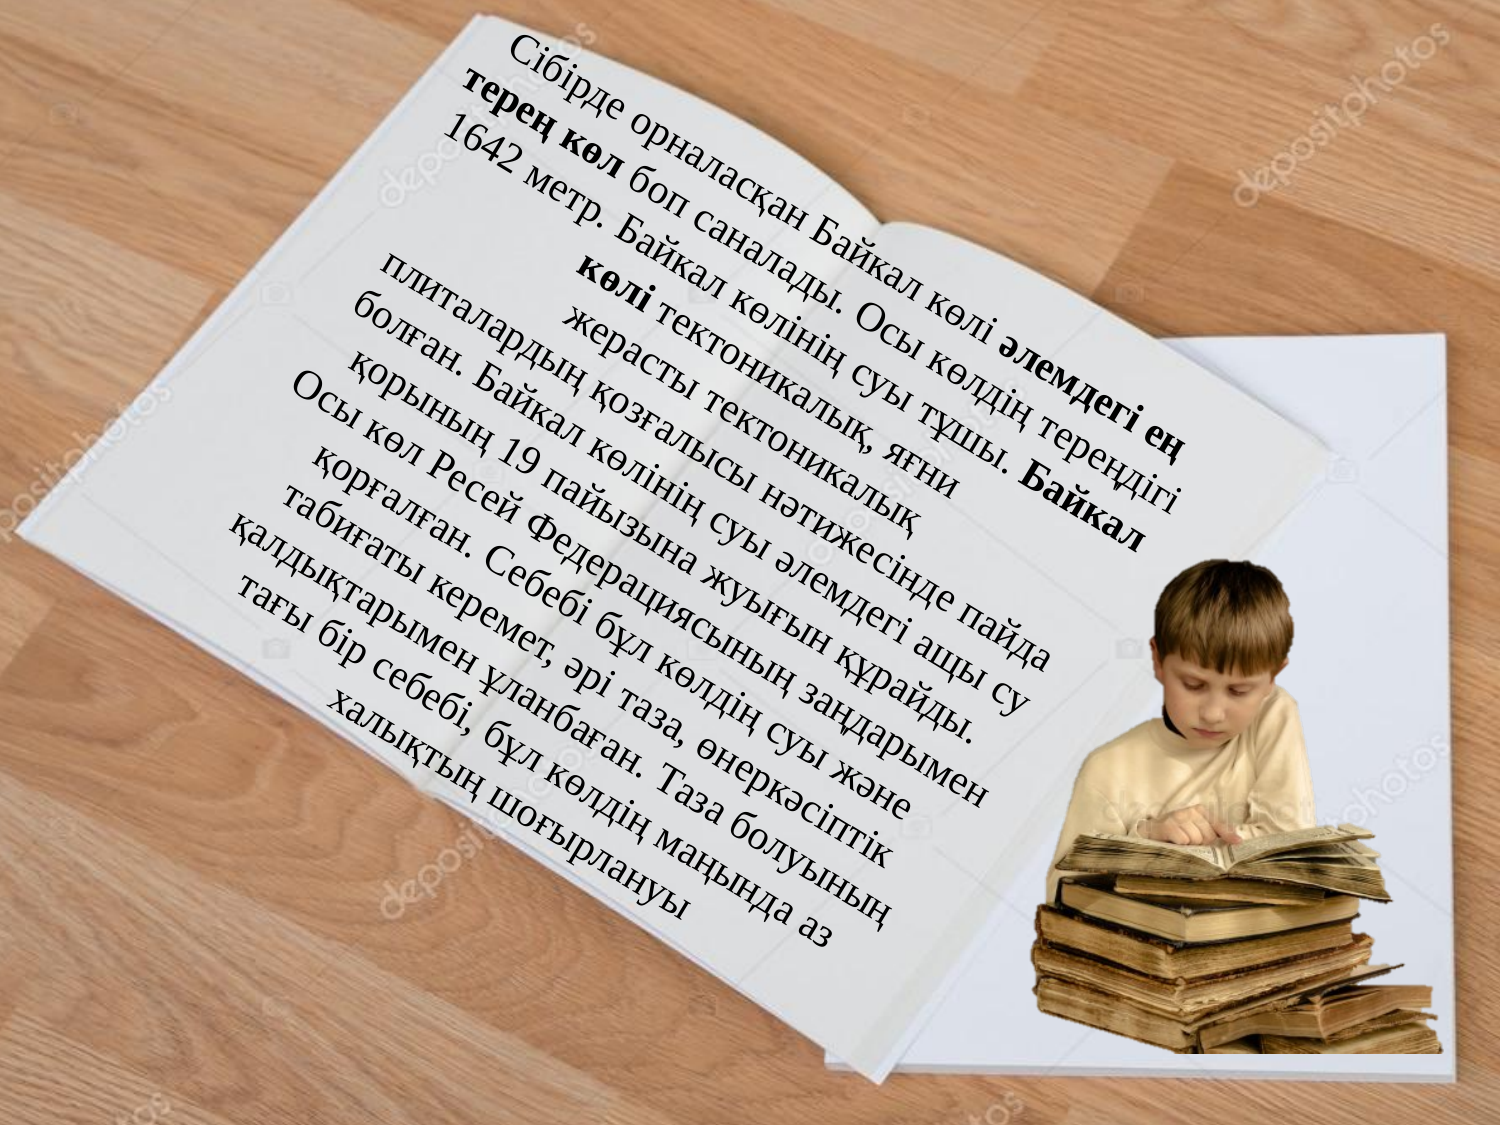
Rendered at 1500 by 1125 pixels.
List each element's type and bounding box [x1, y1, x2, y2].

text_box [0, 0, 1500, 1125]
